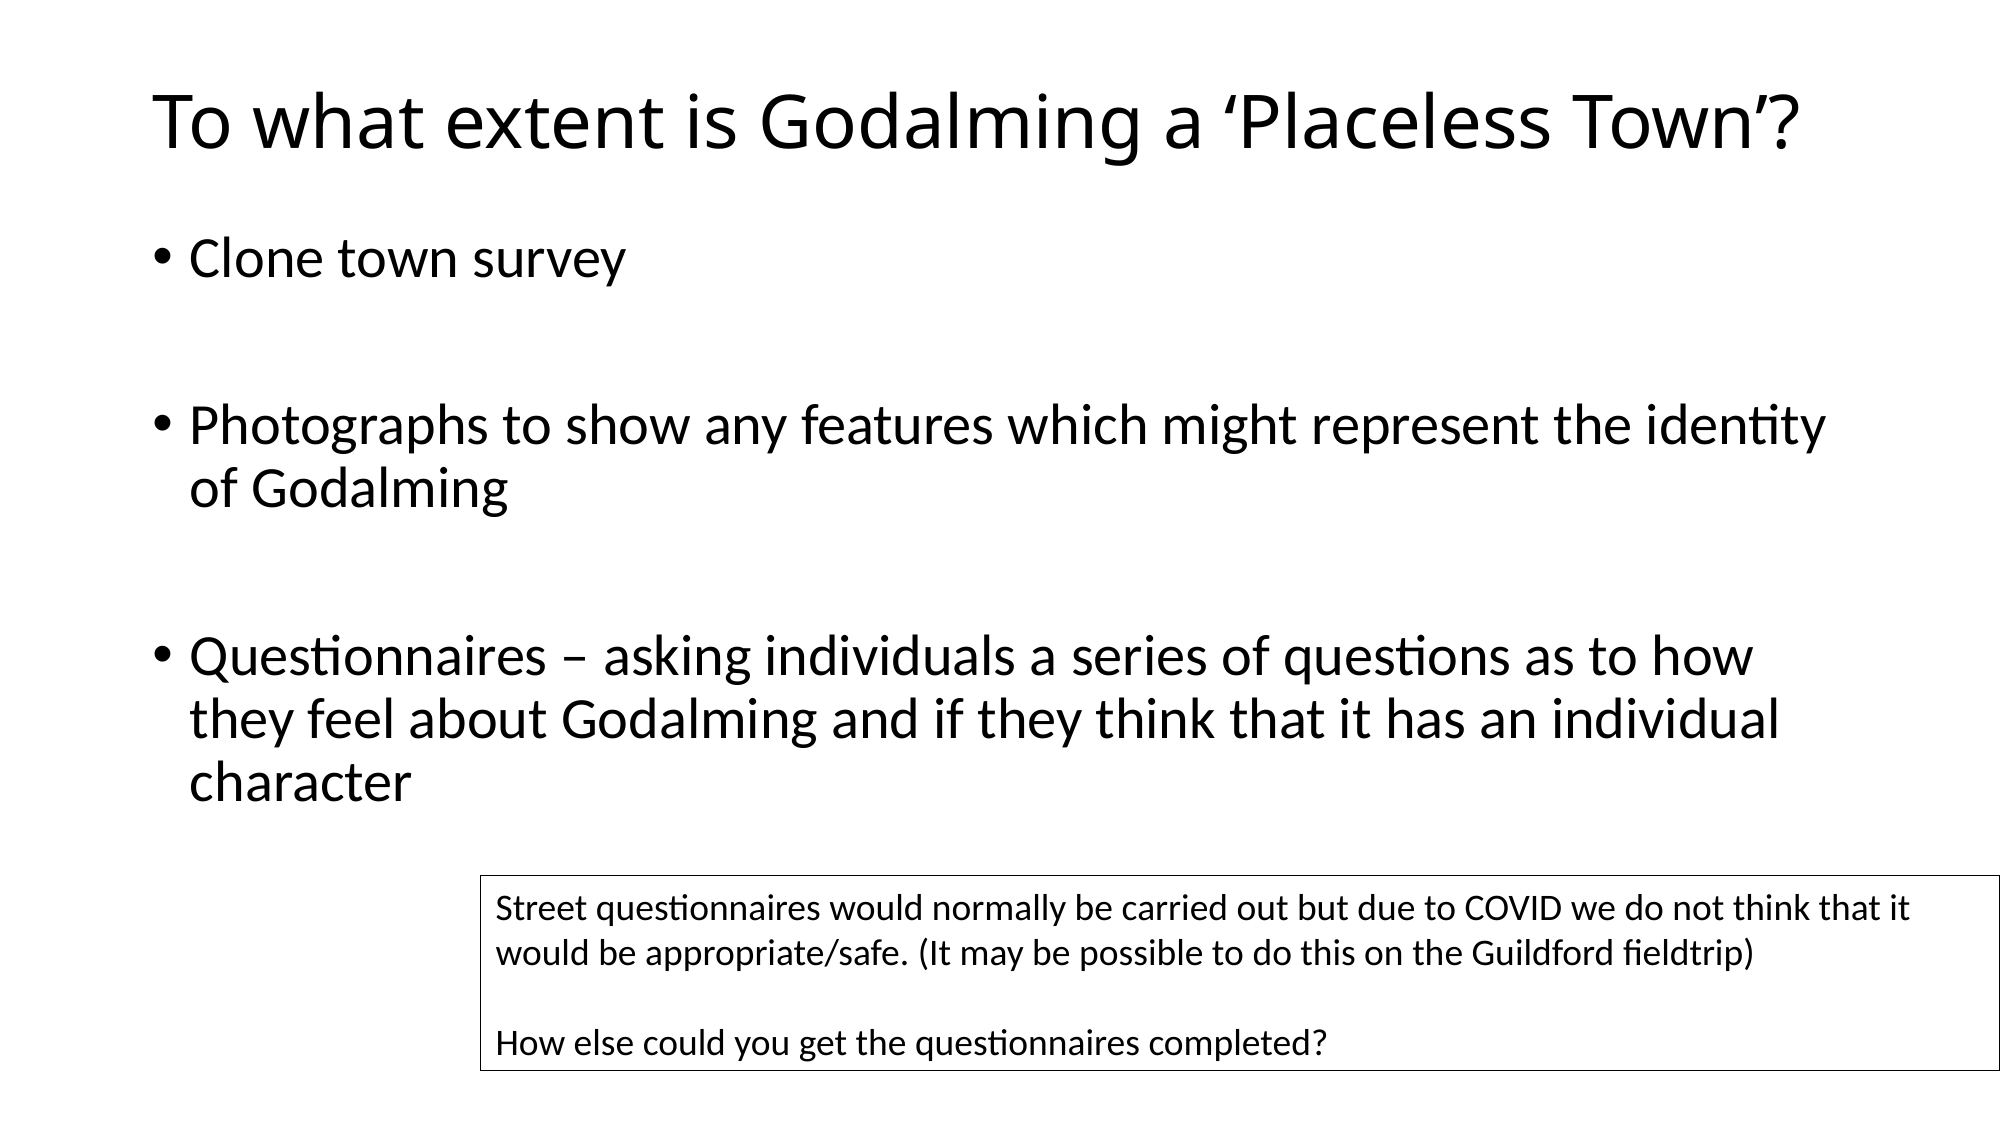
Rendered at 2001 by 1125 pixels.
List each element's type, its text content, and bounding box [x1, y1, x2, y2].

list Clone town survey Photographs to show any features which might represent the identity of Godalming Questionnaires – asking individuals a series of questions as to how they feel about Godalming and if they think that it has an individual character [137, 219, 1863, 934]
title To what extent is Godalming a ‘Placeless Town’? [137, 59, 1863, 219]
text_box Street questionnaires would normally be carried out but due to COVID we do not think that it would be appropriate/safe. (It may be possible to do this on the Guildford fieldtrip) How else could you get the questionnaires completed? [480, 875, 2000, 1071]
